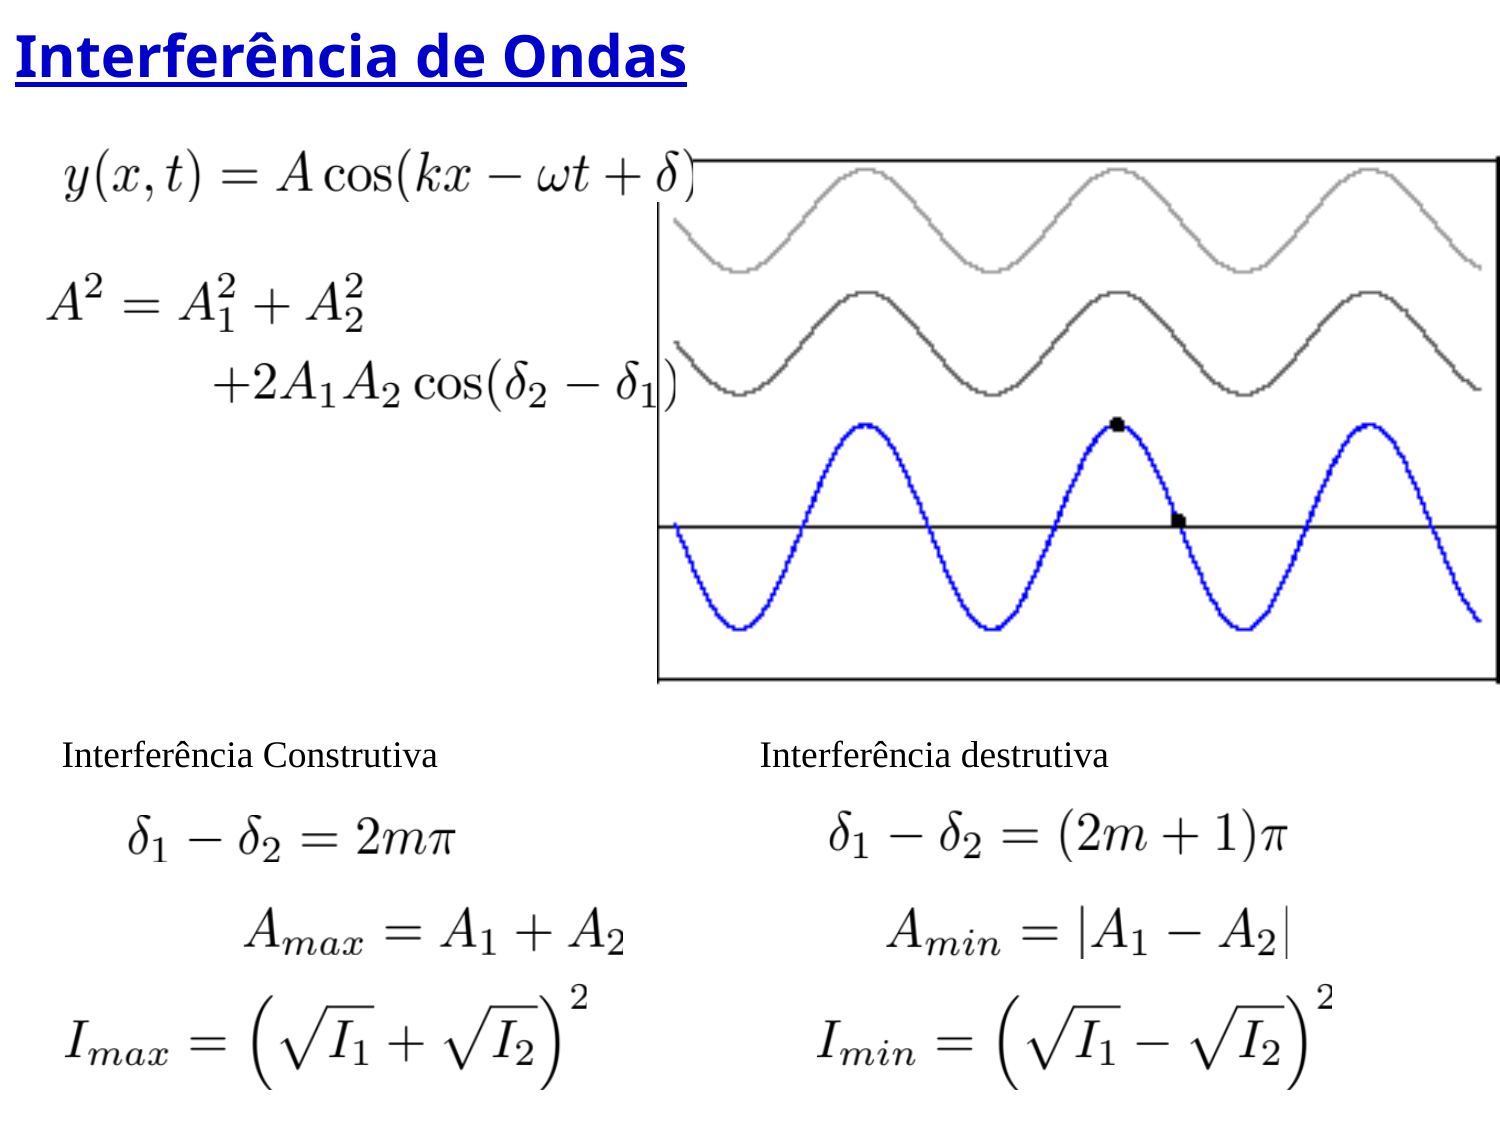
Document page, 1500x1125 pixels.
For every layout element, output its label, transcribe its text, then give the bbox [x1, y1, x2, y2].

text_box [45, 722, 456, 862]
picture [886, 904, 1288, 959]
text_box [743, 722, 1288, 862]
picture [243, 905, 624, 955]
picture [45, 0, 1500, 843]
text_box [64, 982, 1333, 1090]
text_box Interferência de Ondas [0, 11, 652, 97]
